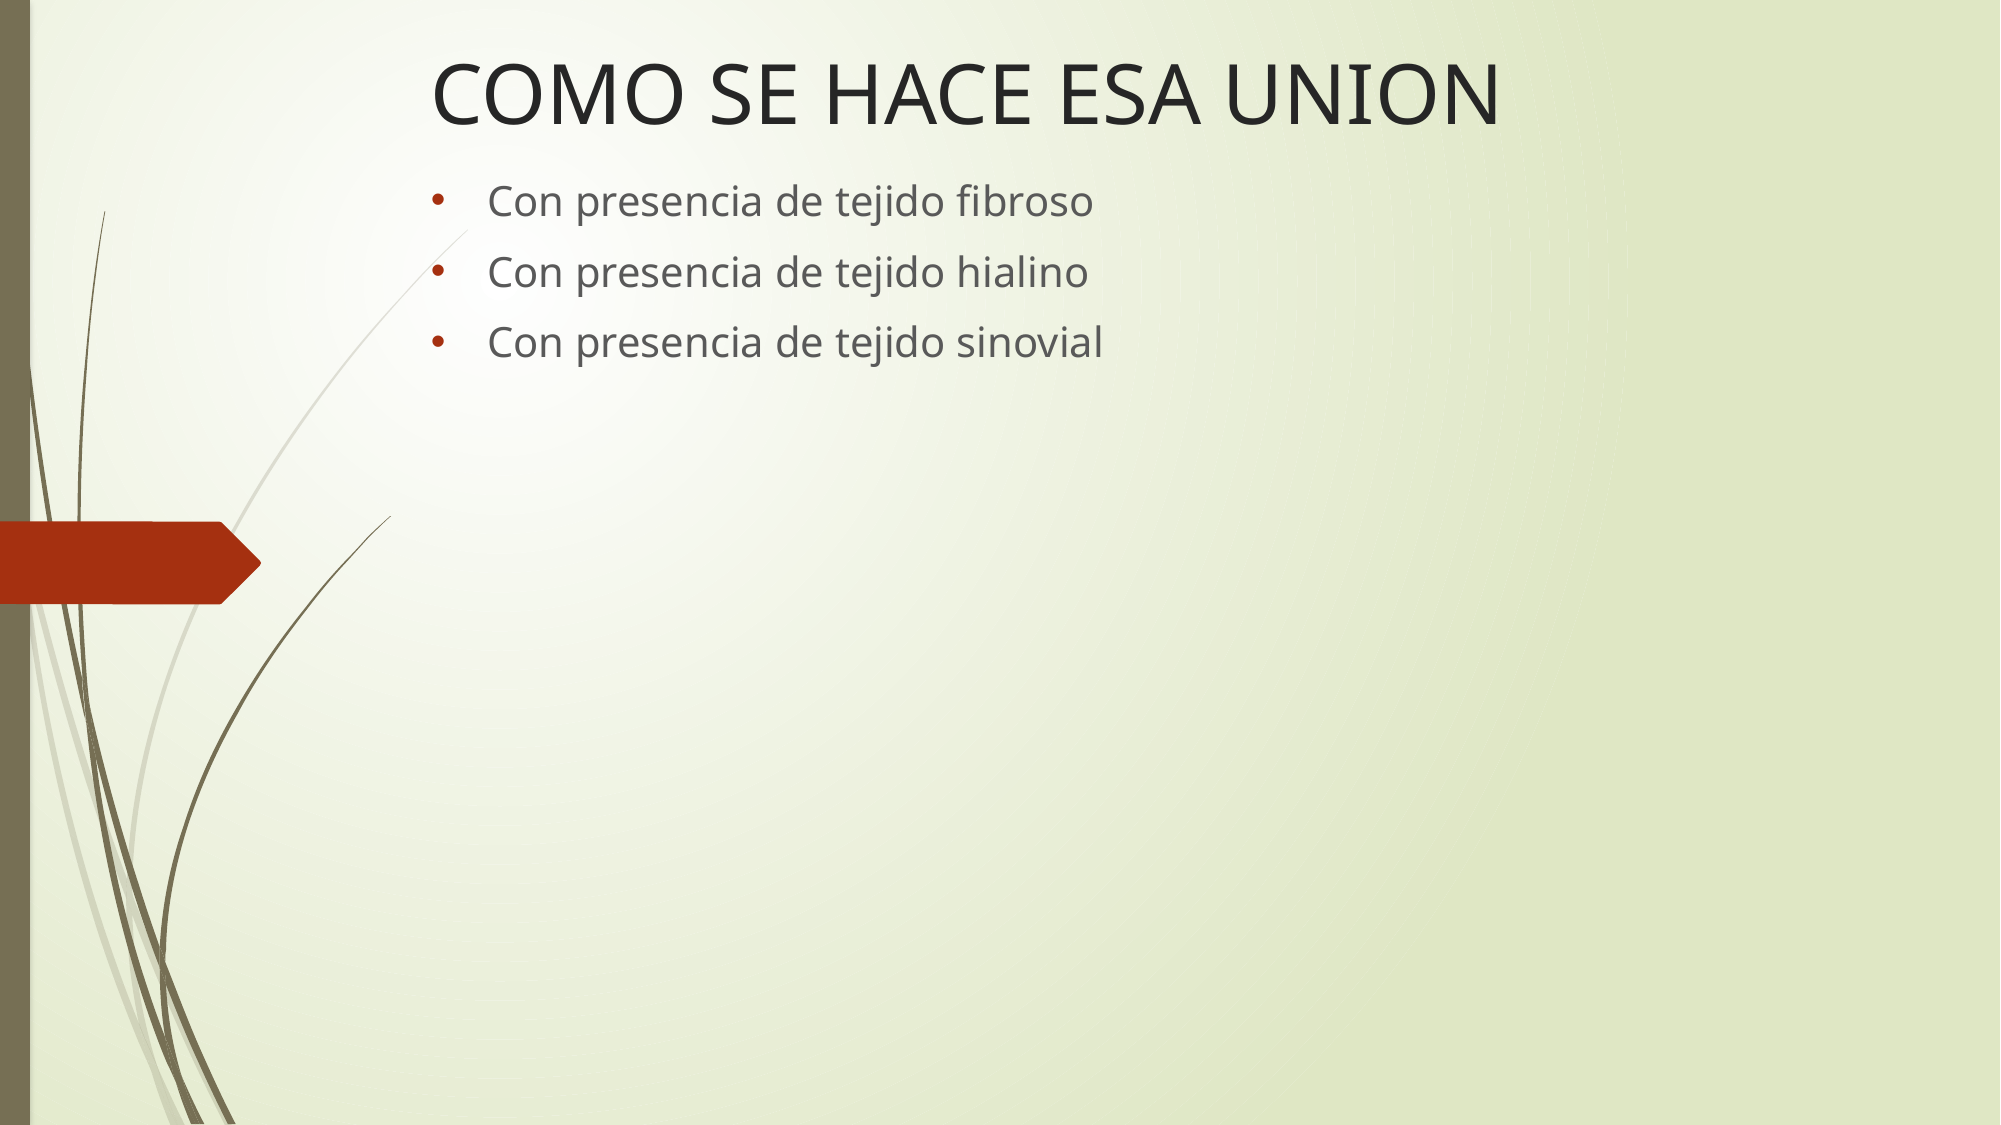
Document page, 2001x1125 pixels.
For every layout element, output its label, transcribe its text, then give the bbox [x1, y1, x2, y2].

list Con presencia de tejido fibroso Con presencia de tejido hialino Con presencia de tejido sinovial [415, 167, 1879, 647]
title COMO SE HACE ESA UNION [415, 0, 1879, 149]
